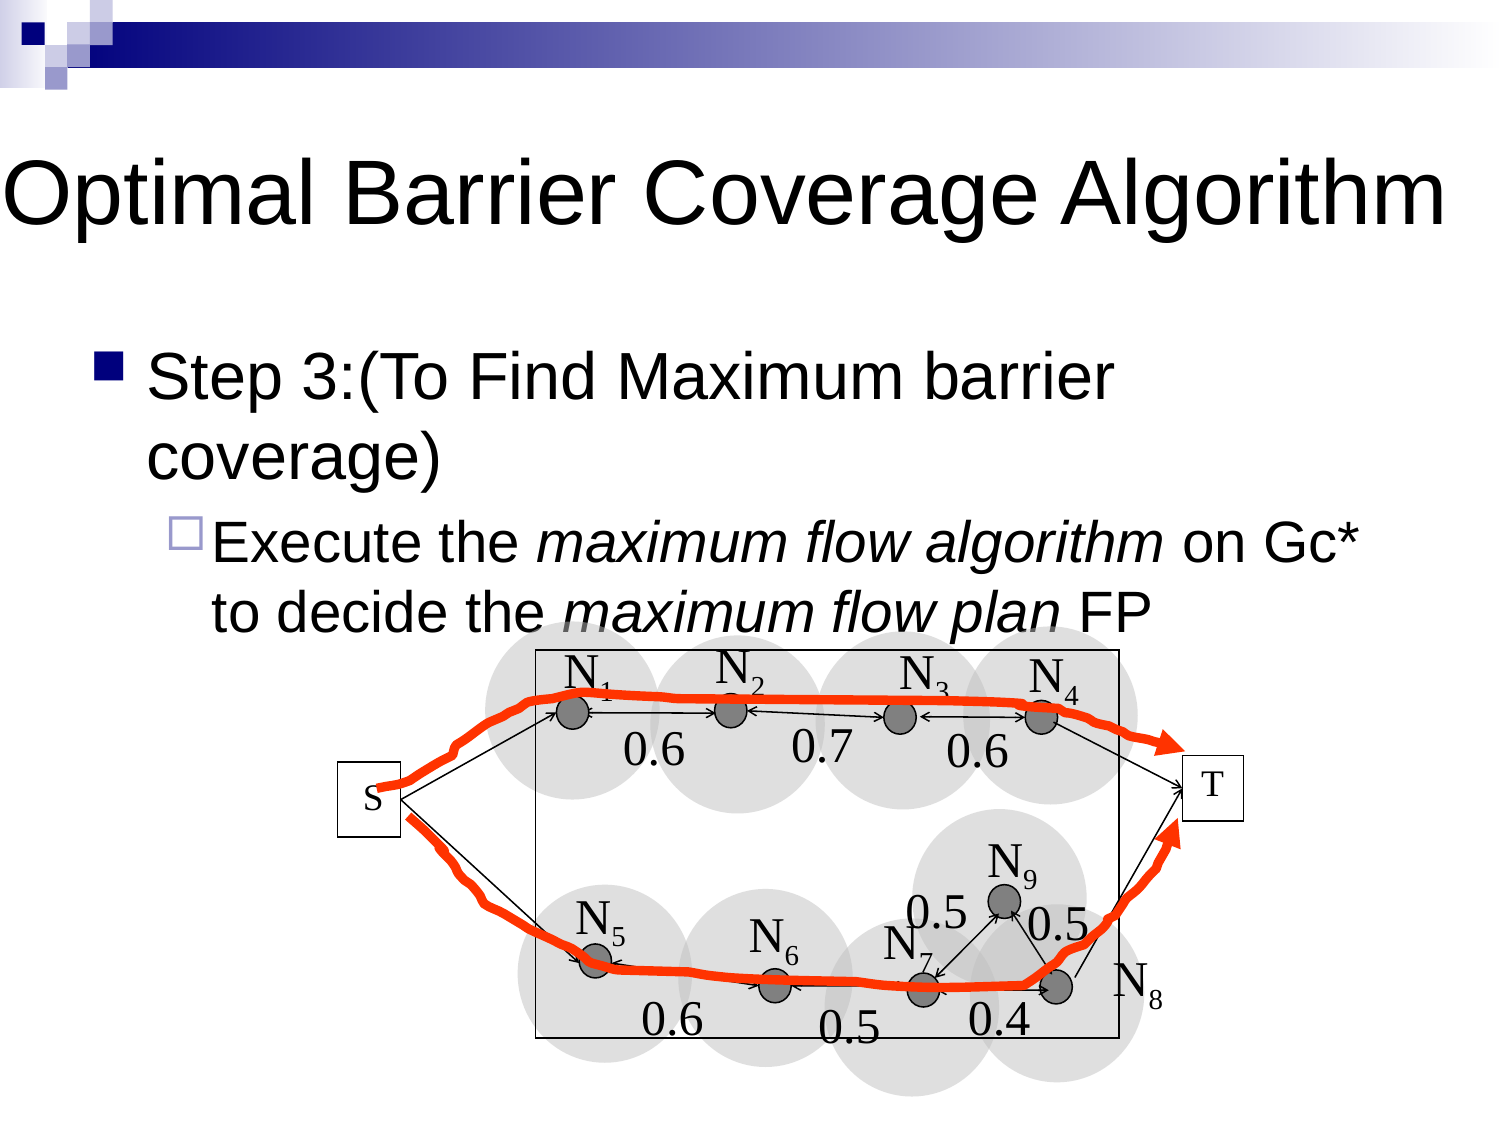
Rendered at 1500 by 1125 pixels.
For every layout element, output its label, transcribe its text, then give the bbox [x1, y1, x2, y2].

list Step 3:(To Find Maximum barrier coverage) Execute the maximum flow algorithm on Gc* to decide the maximum flow plan FP [75, 324, 1425, 392]
title Optimal Barrier Coverage Algorithm [0, 75, 1500, 300]
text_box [328, 621, 1264, 1097]
